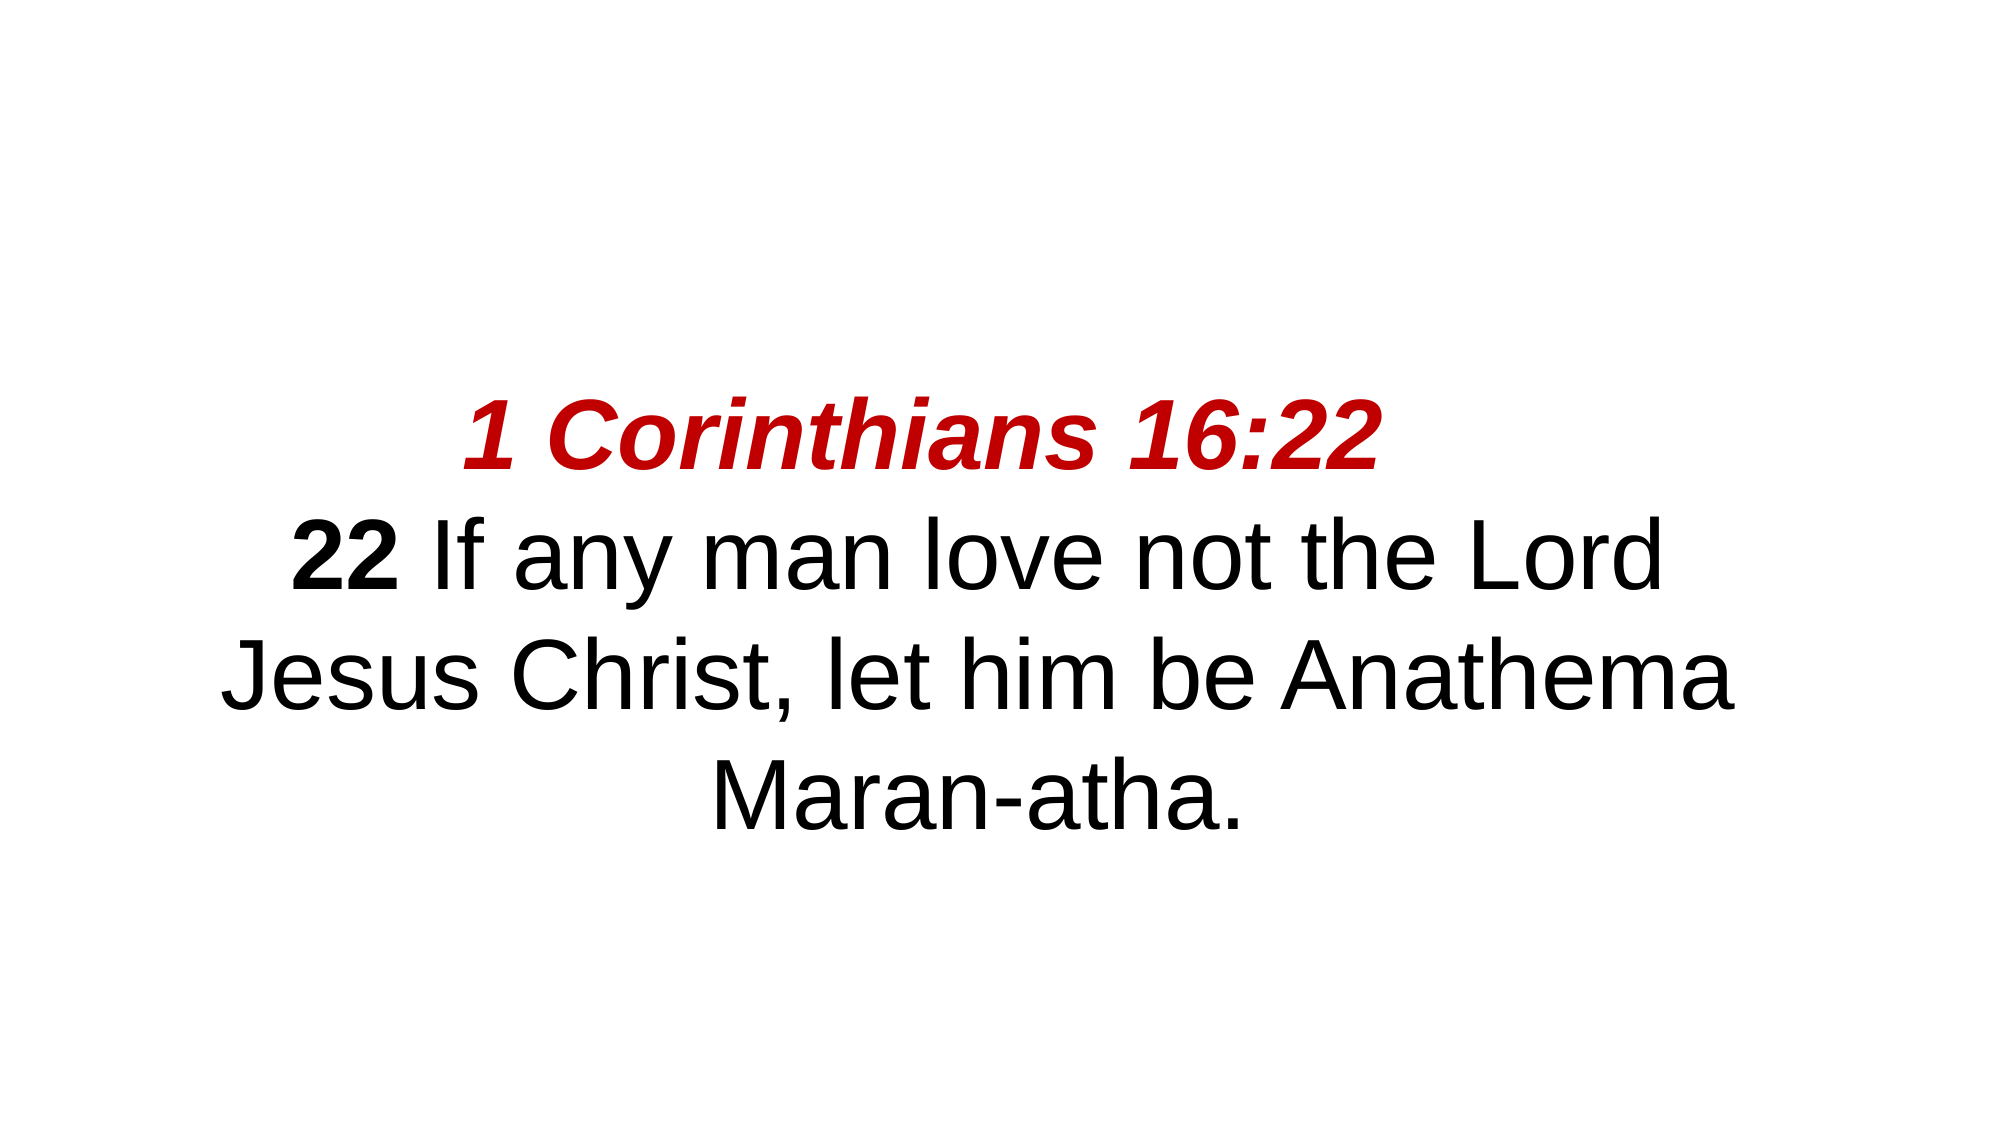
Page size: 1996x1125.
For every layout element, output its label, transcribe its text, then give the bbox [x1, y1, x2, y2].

text_box 1 Corinthians 16:22 22 If any man love not the Lord Jesus Christ, let him be Anathema Maran-atha. [135, 362, 1823, 857]
